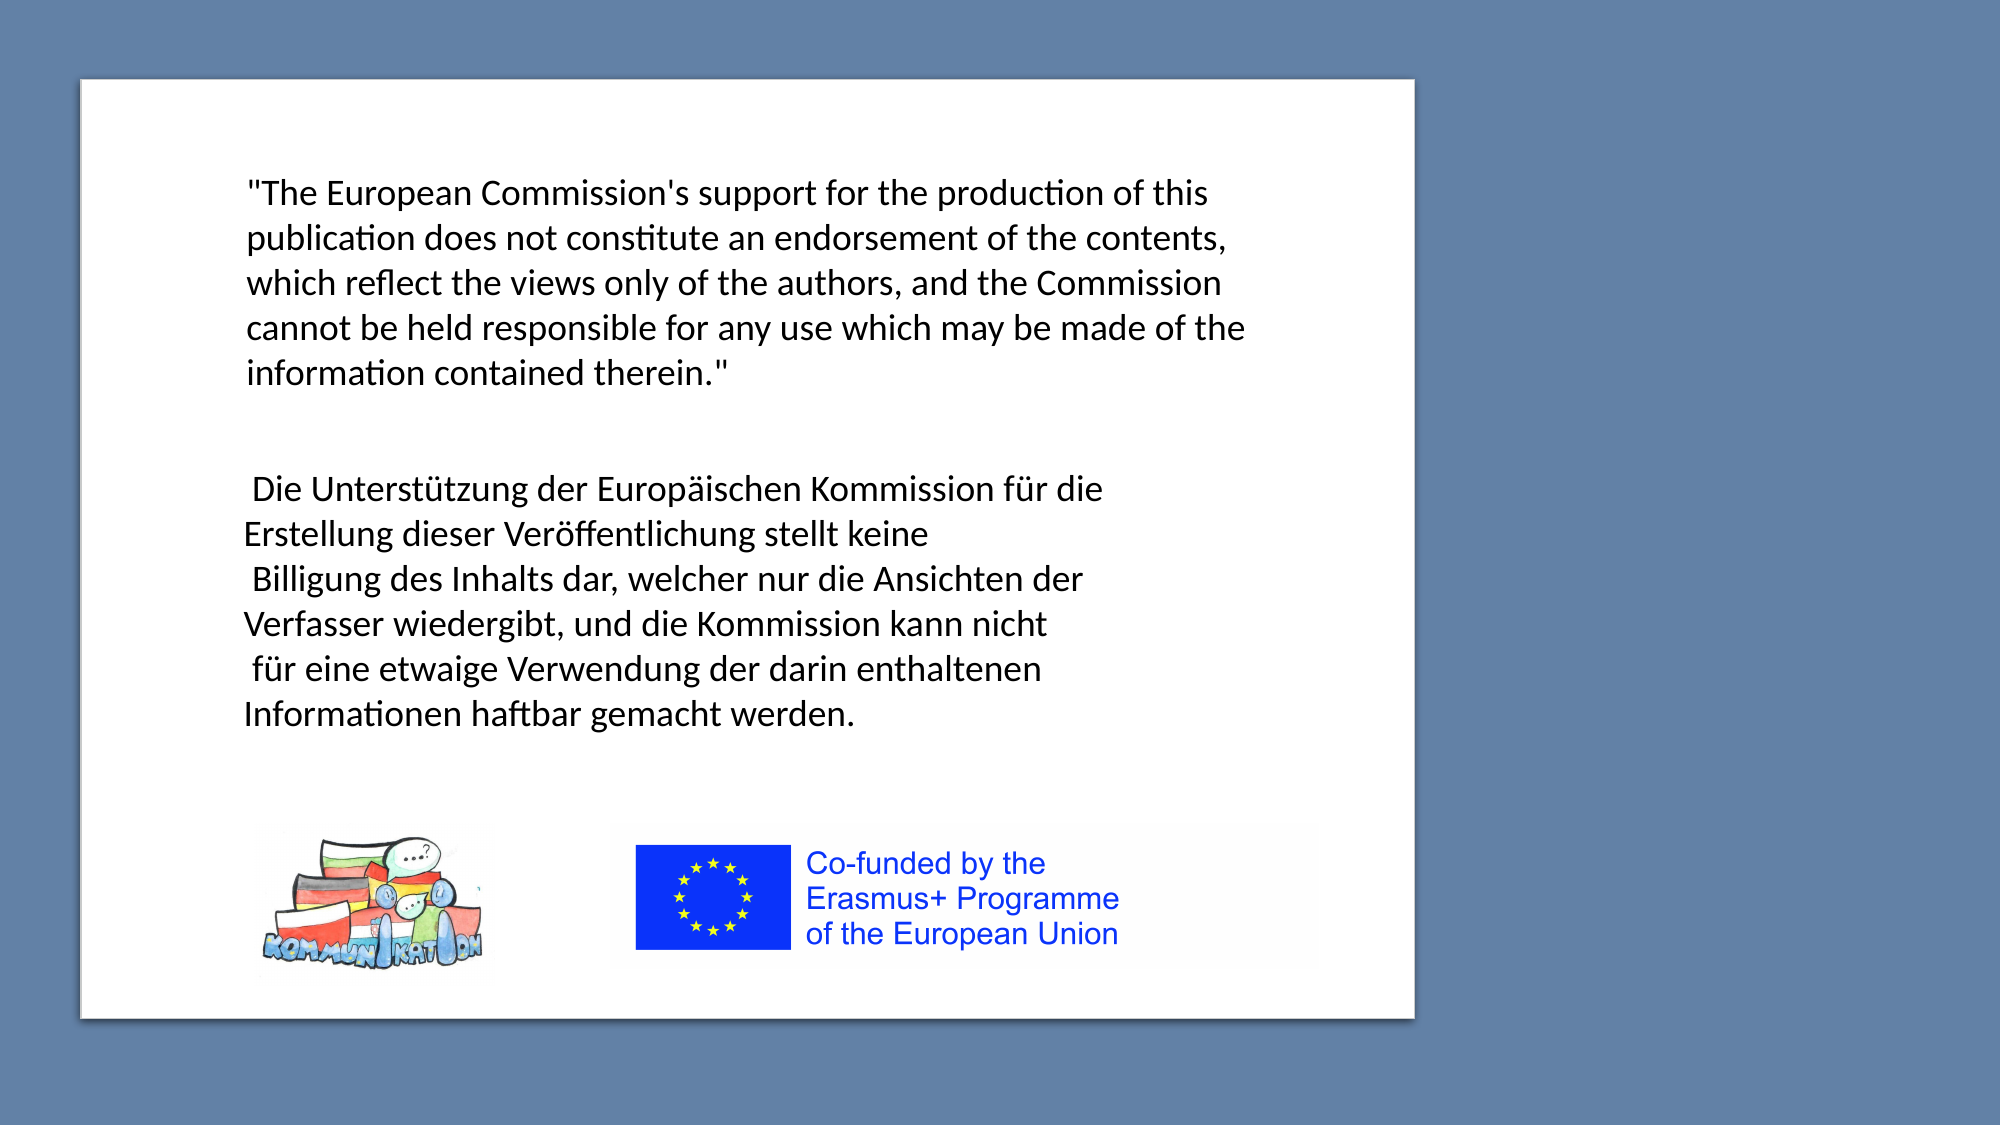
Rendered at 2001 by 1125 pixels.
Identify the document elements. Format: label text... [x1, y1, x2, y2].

text_box Die Unterstützung der Europäischen Kommission für die Erstellung dieser Veröffentlichung stellt keine Billigung des Inhalts dar, welcher nur die Ansichten der Verfasser wiedergibt, und die Kommission kann nicht für eine etwaige Verwendung der darin enthaltenen Informationen haftbar gemacht werden. [228, 456, 1229, 742]
picture [610, 823, 1319, 969]
text_box [80, 78, 1415, 1019]
text_box [0, 0, 2000, 1125]
text_box "The European Commission's support for the production of this publication does not constitute an endorsement of the contents, which reflect the views only of the authors, and the Commission cannot be held responsible for any use which may be made of the information contained therein." [231, 161, 1310, 401]
picture [254, 823, 495, 986]
